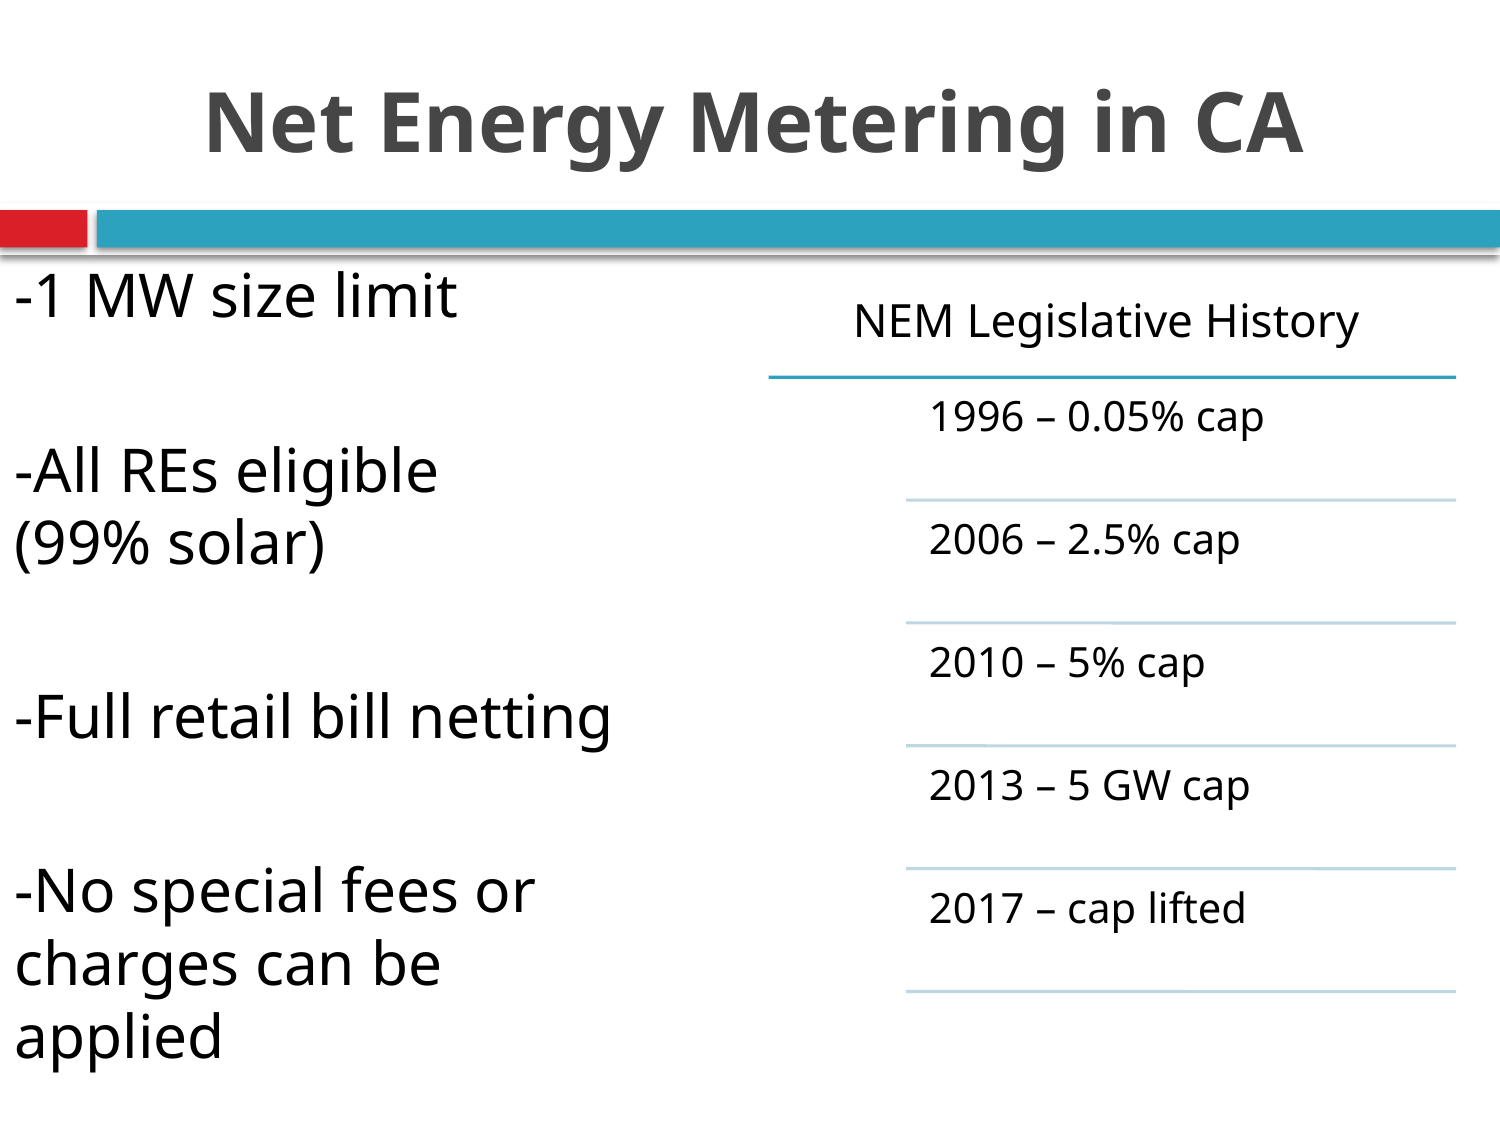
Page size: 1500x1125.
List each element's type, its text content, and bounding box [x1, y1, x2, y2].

list -1 MW size limit -All REs eligible (99% solar) -Full retail bill netting -No special fees or charges can be applied [0, 249, 662, 1125]
text_box NEM Legislative History [781, 284, 1432, 355]
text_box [768, 376, 1457, 999]
title Net Energy Metering in CA [187, 37, 1500, 200]
